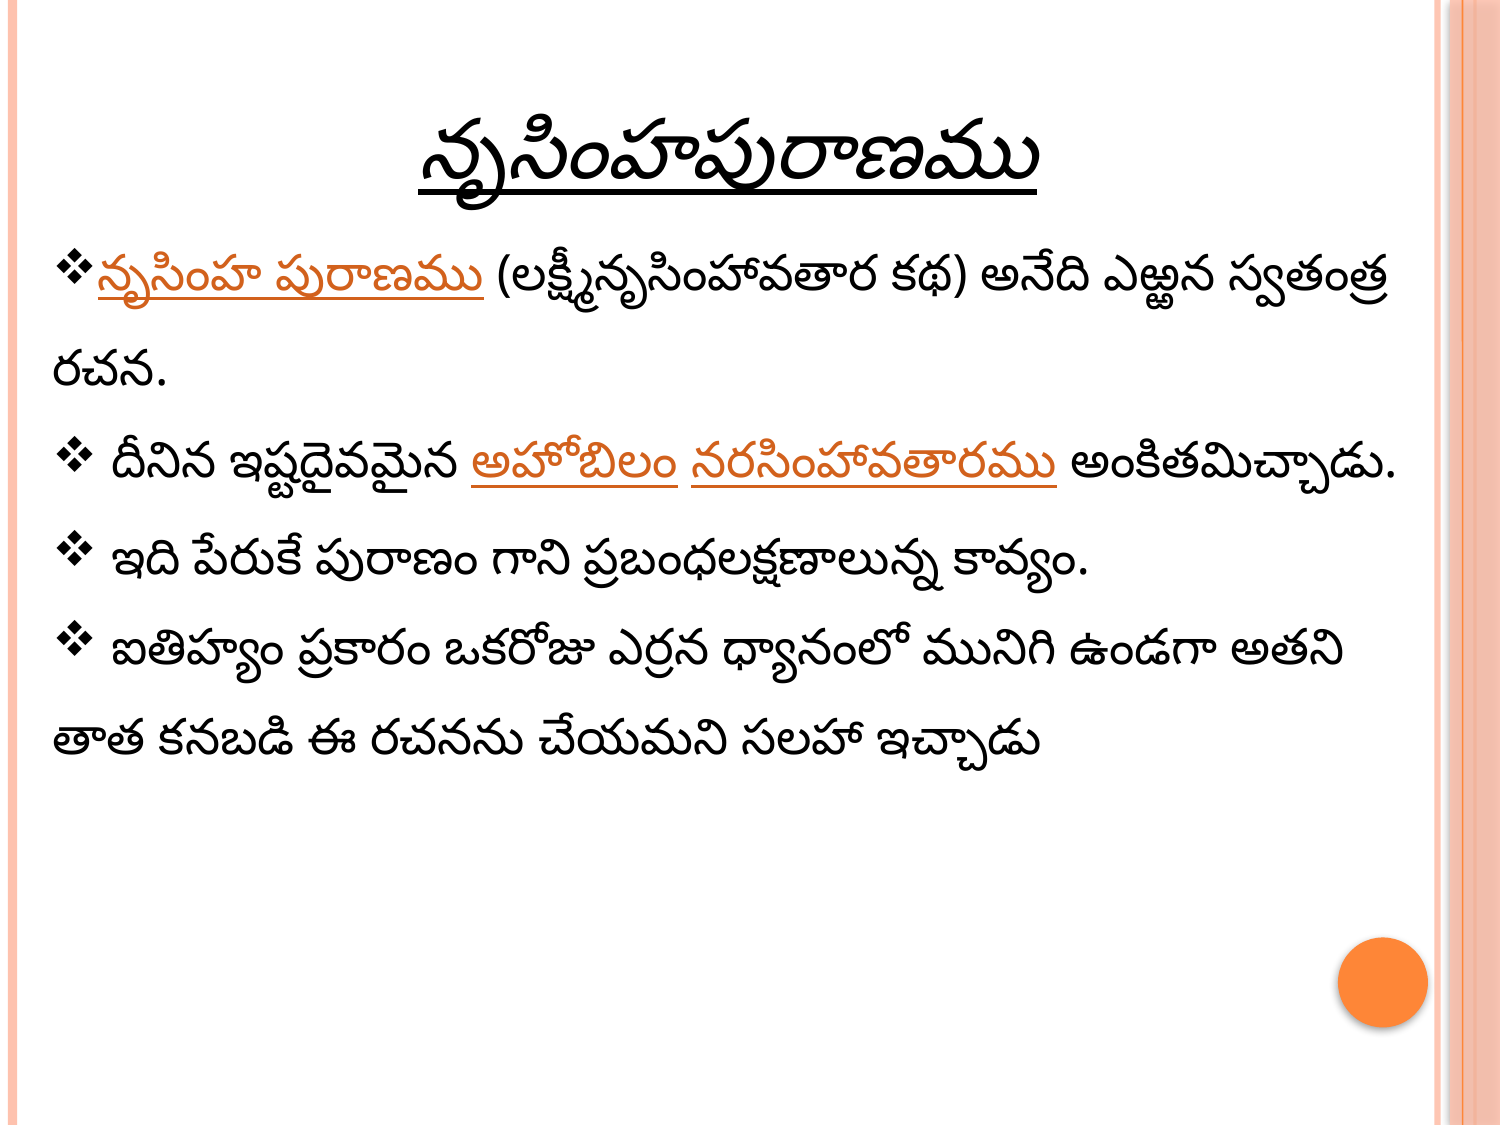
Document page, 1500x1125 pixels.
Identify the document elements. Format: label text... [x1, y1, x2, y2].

text_box నృసింహపురాణము [403, 87, 1052, 199]
text_box నృసింహ పురాణము (లక్ష్మీనృసింహావతార కథ) అనేది ఎఱ్ఱన స్వతంత్ర రచన. దీనిన ఇష్టదైవమైన అహోబిలం నరసింహావతారము అంకితమిచ్చాడు. [37, 199, 1425, 501]
text_box ఇది పేరుకే పురాణం గాని ప్రబంధలక్షణాలున్న కావ్యం. ఐతిహ్యం ప్రకారం ఒకరోజు ఎర్రన ధ్యానంలో మునిగి ఉండగా అతని తాత కనబడి ఈ రచనను చేయమని సలహా ఇచ్చాడు [37, 487, 1413, 773]
